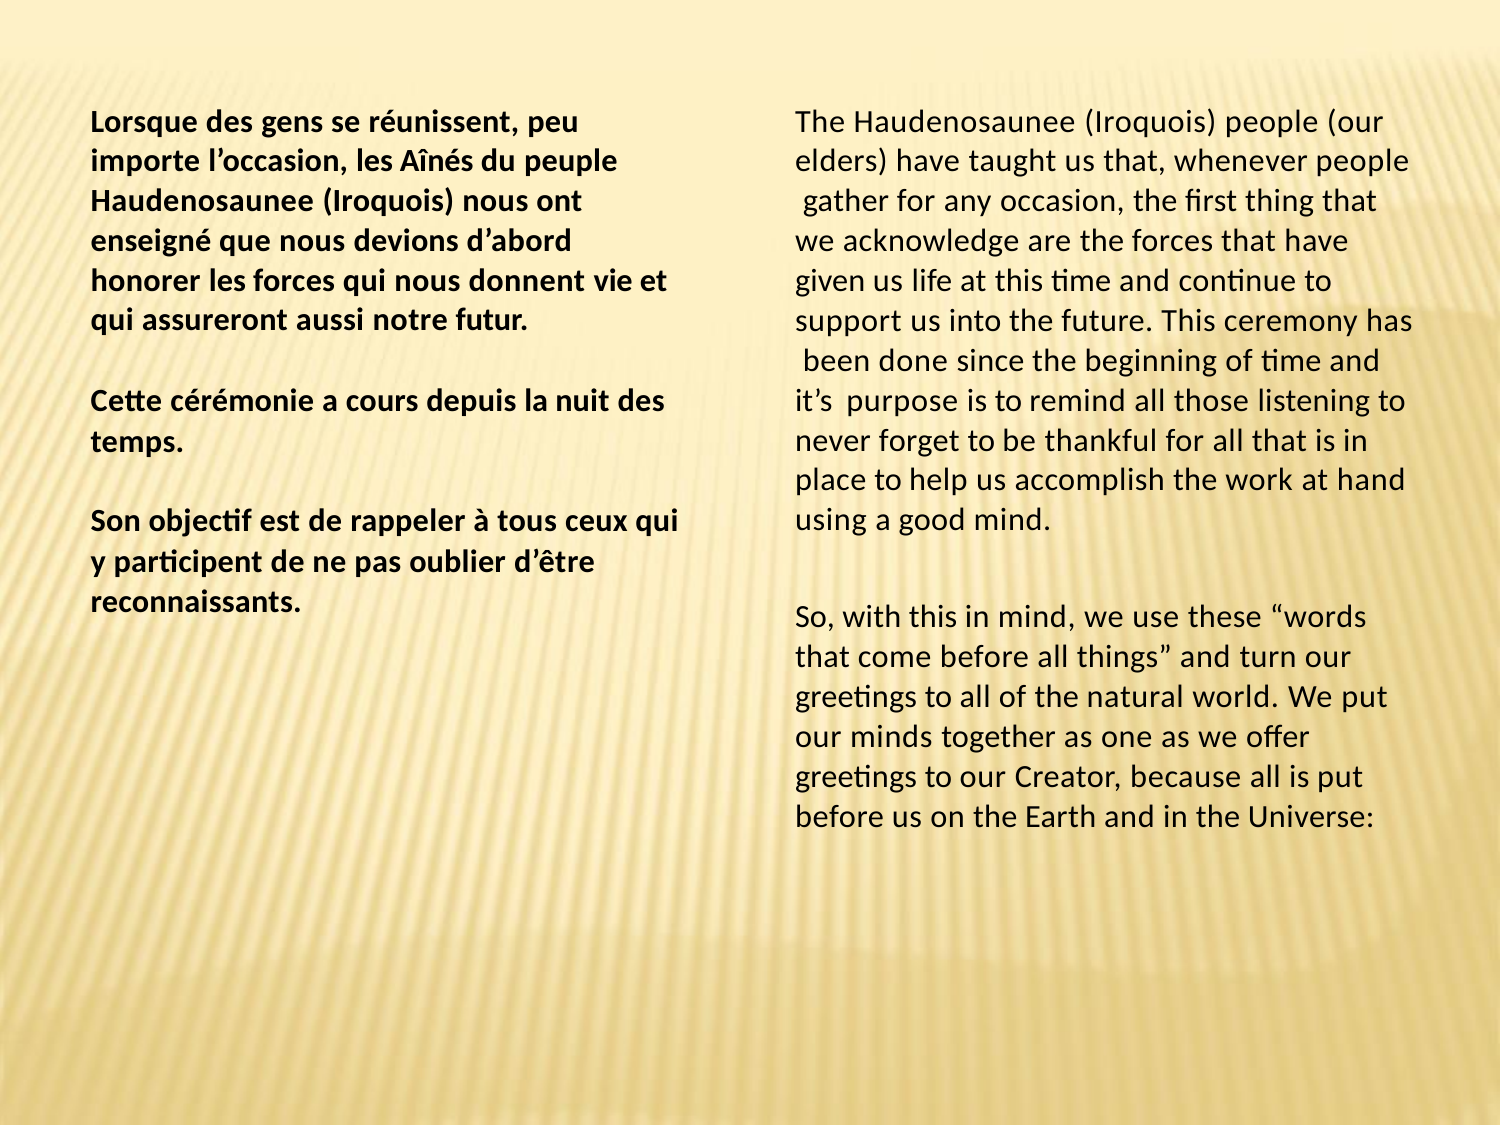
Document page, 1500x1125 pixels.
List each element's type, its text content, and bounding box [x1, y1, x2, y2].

text_box Lorsque des gens se réunissent, peu importe l’occasion, les Aînés du peuple Haudenosaunee (Iroquois) nous ont enseigné que nous devions d’abord honorer les forces qui nous donnent vie et qui assureront aussi notre futur. [88, 99, 679, 337]
text_box The Haudenosaunee (Iroquois) people (our elders) have taught us that, whenever people gather for any occasion, the first thing that we acknowledge are the forces that have given us life at this time and continue to support us into the future. This ceremony has been done since the beginning of time and it’s purpose is to remind all those listening to never forget to be thankful for all that is in place to help us accomplish the work at hand using a good mind. [792, 99, 1422, 538]
text_box So, with this in mind, we use these “words that come before all things” and turn our greetings to all of the natural world. We put our minds together as one as we offer greetings to our Creator, because all is put before us on the Earth and in the Universe: [792, 594, 1401, 834]
text_box Son objectif est de rappeler à tous ceux qui y participent de ne pas oublier d’être reconnaissants. [88, 498, 690, 619]
picture [0, 0, 1500, 1125]
text_box Cette cérémonie a cours depuis la nuit des temps. [88, 377, 678, 459]
